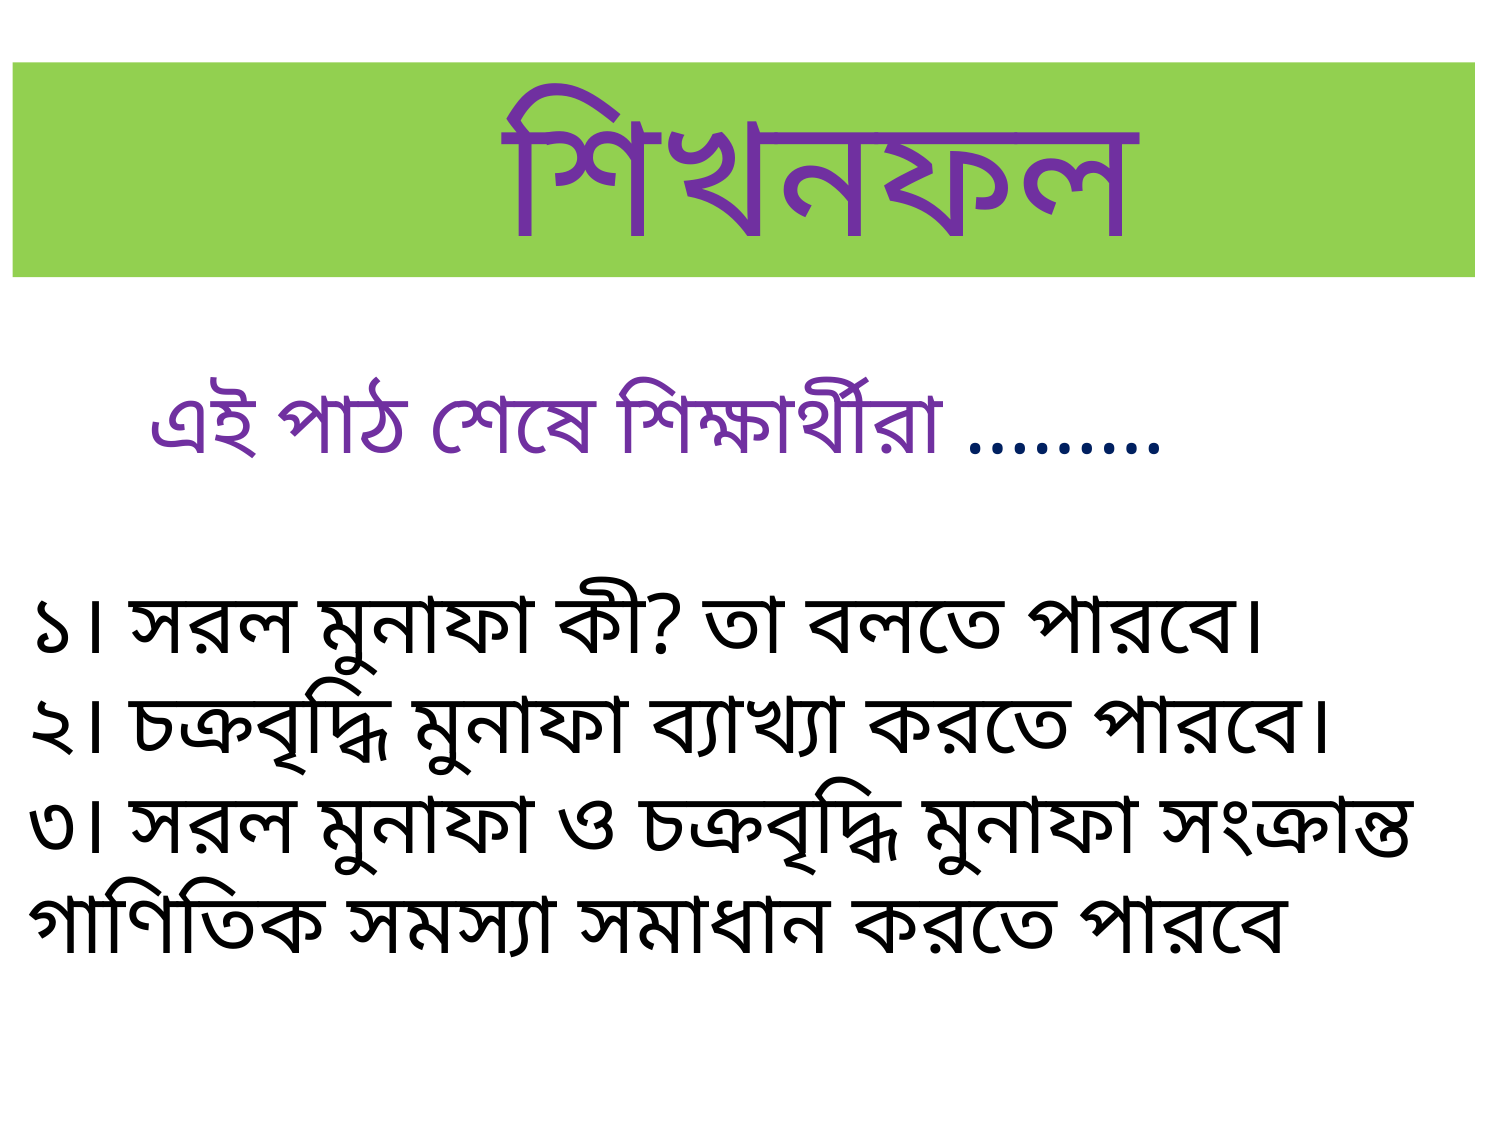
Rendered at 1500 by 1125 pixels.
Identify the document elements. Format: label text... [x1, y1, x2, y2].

text_box এই পাঠ শেষে শিক্ষার্থীরা ……… ১। সরল মুনাফা কী? তা বলতে পারবে। ২। চক্রবৃদ্ধি মুনাফা ব্যাখ্যা করতে পারবে। ৩। সরল মুনাফা ও চক্রবৃদ্ধি মুনাফা সংক্রান্ত গাণিতিক সমস্যা সমাধান করতে পারবে [12, 362, 1463, 978]
text_box শিখনফল [12, 62, 1475, 278]
